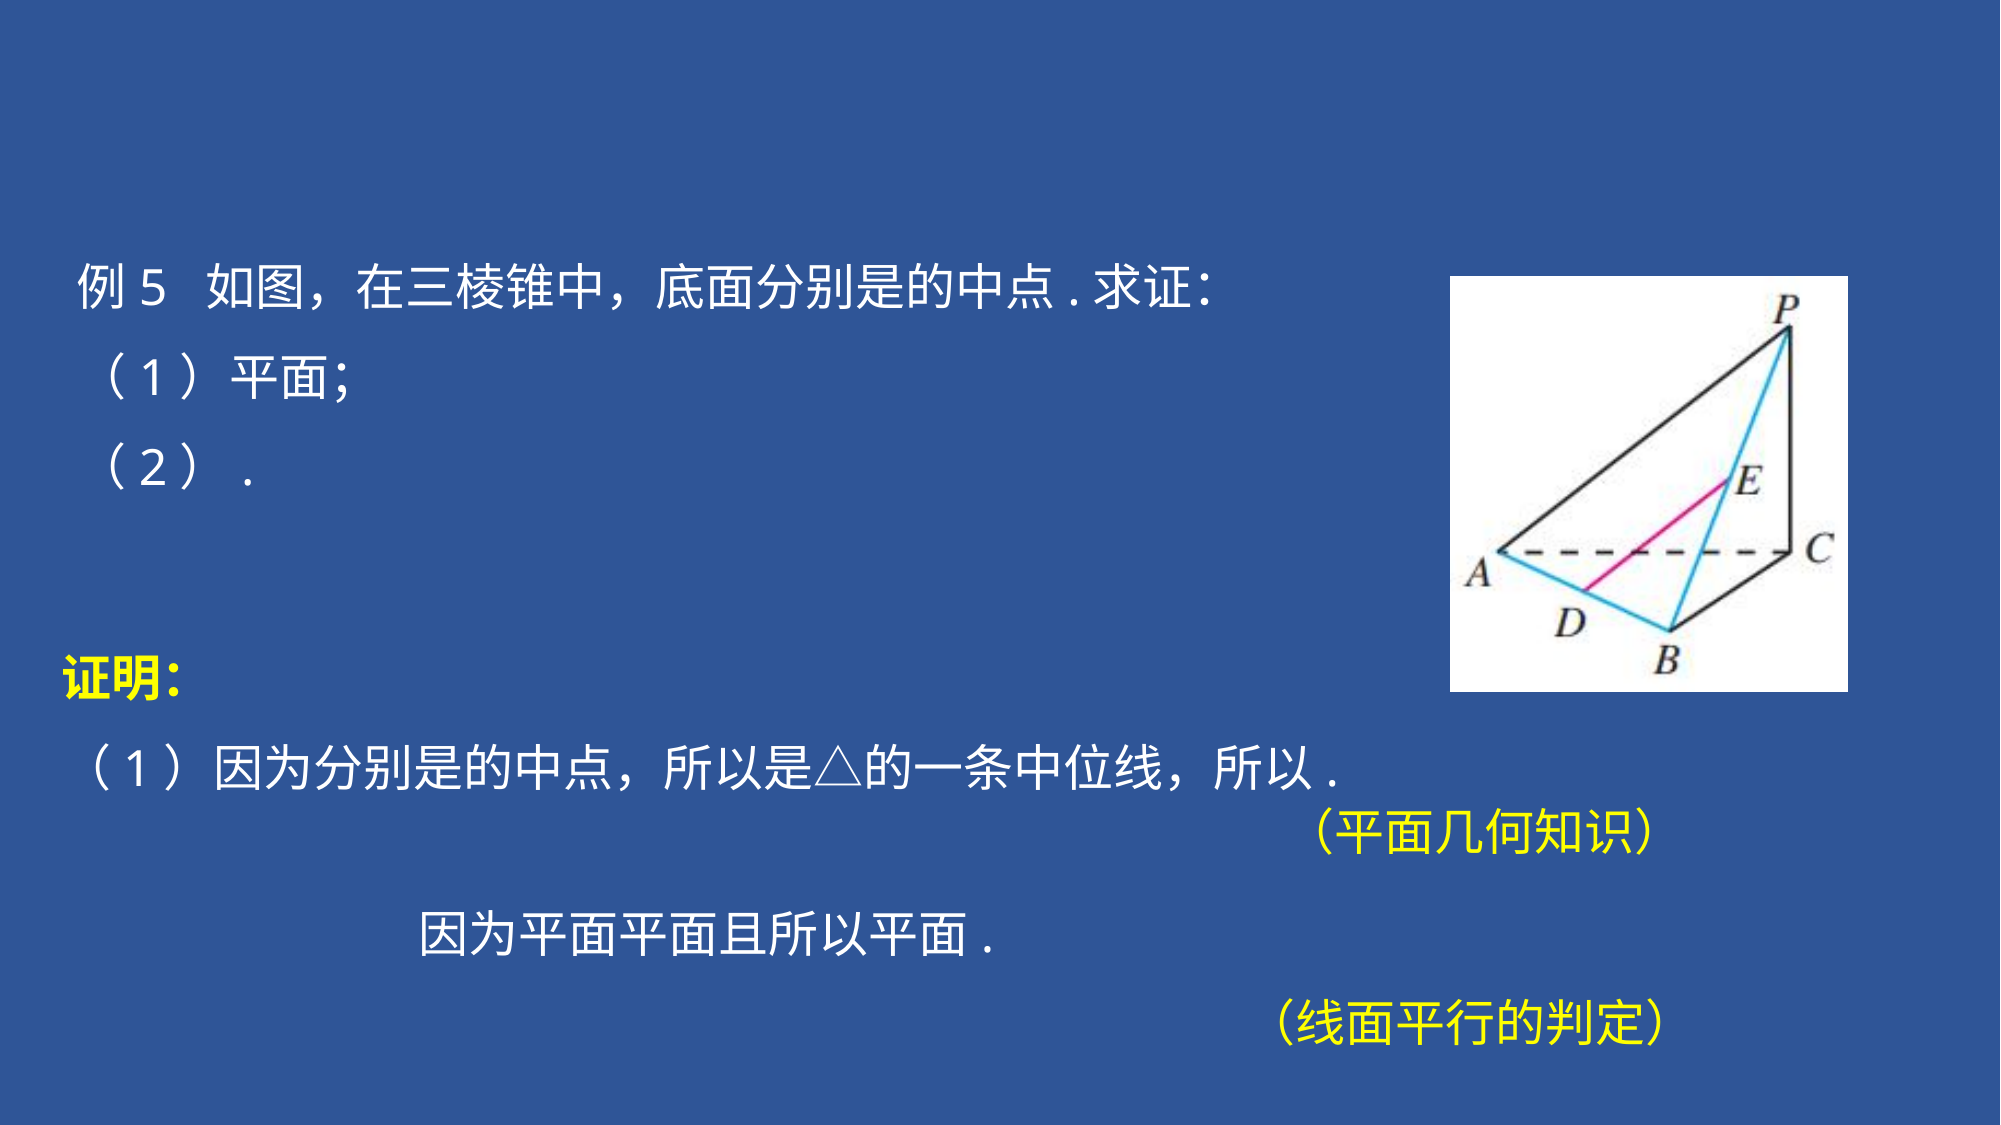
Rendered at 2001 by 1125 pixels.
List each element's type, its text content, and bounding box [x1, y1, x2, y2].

text_box （线面平行的判定） [1230, 984, 1710, 1060]
picture [1450, 276, 1848, 692]
text_box （平面几何知识） [1269, 793, 1700, 868]
